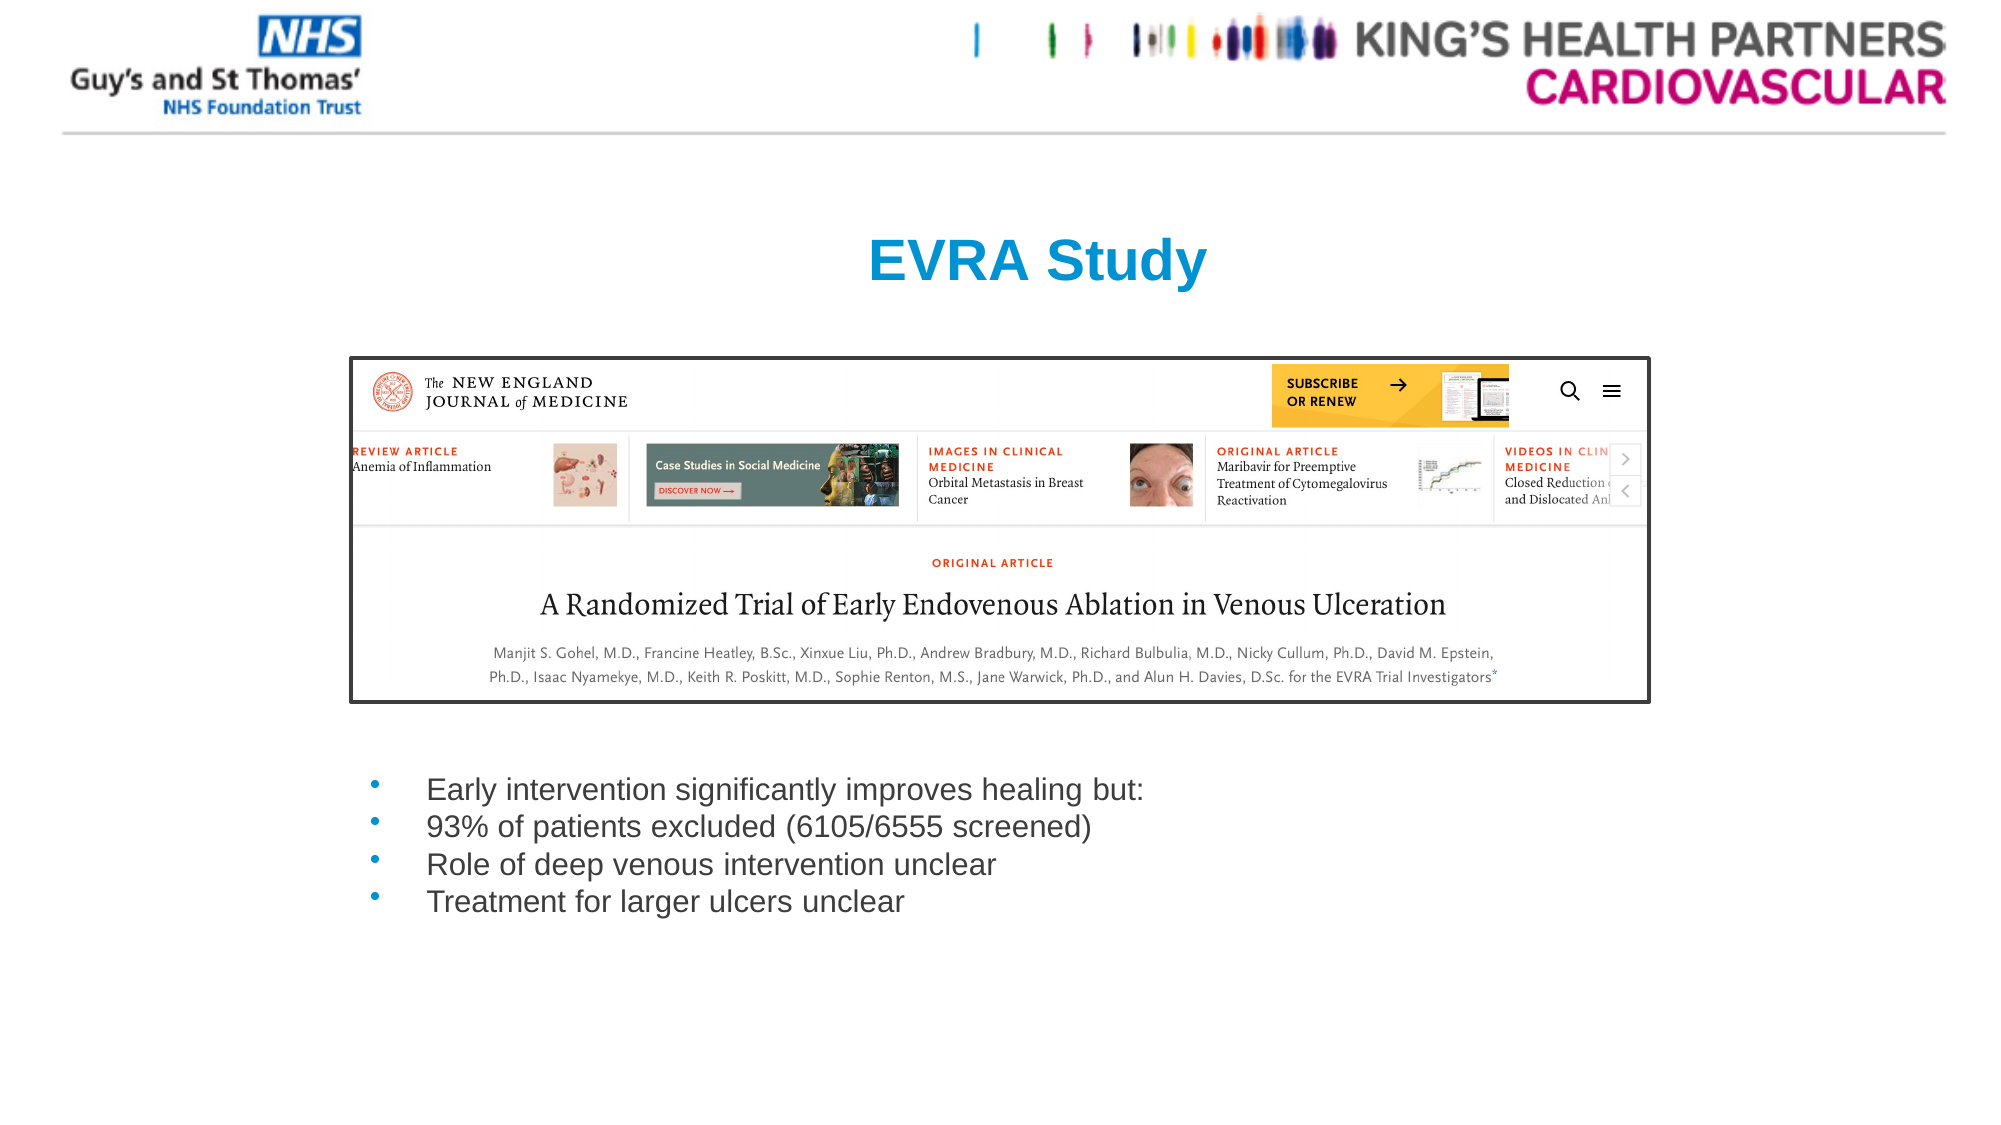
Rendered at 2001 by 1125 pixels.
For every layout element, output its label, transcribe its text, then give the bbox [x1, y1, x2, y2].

title EVRA Study [866, 220, 1210, 358]
picture [0, 0, 2000, 162]
text_box [350, 358, 1649, 702]
text_box Early intervention significantly improves healing but: 93% of patients excluded (6105/6555 screened) Role of deep venous intervention unclear Treatment for larger ulcers unclear [367, 766, 1148, 919]
